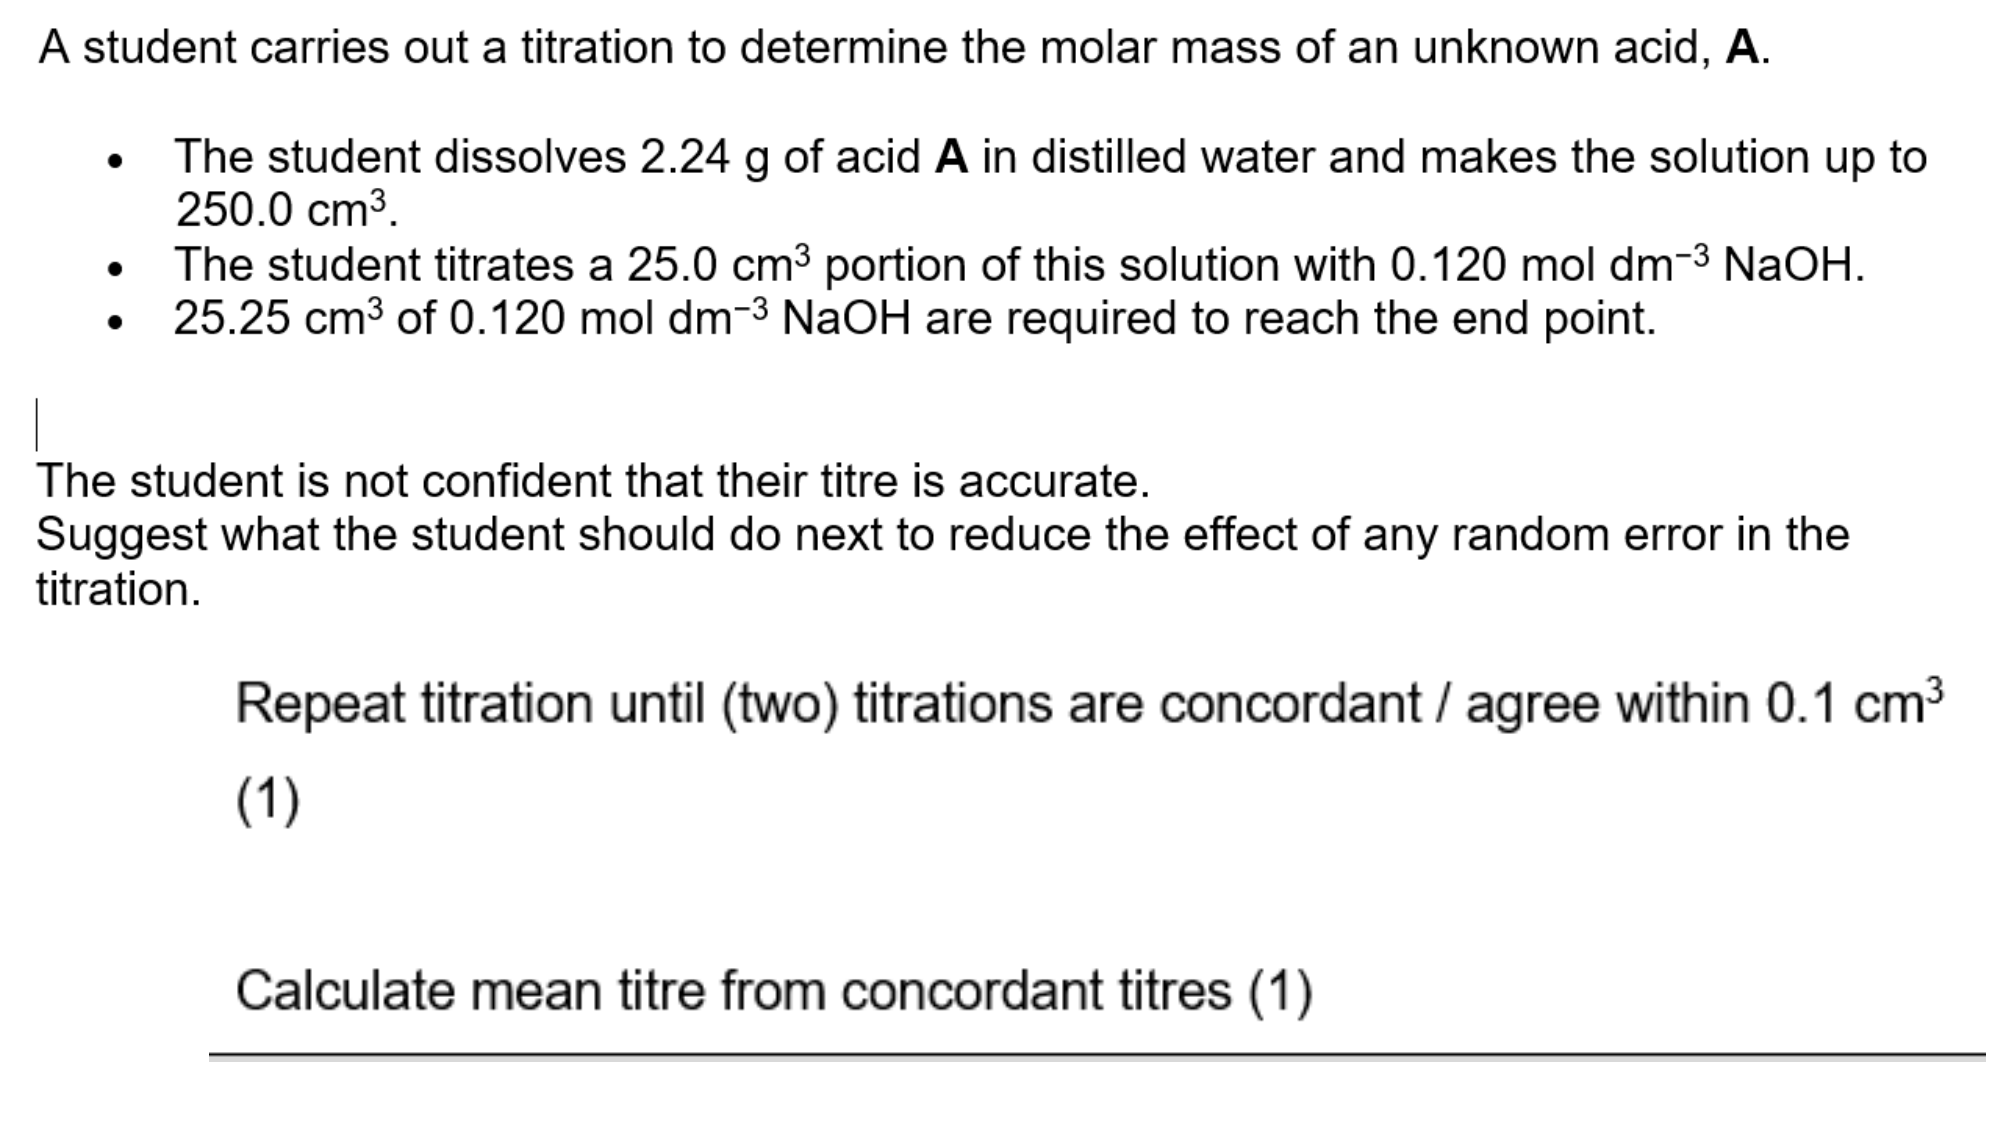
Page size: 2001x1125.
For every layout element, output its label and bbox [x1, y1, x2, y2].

picture [19, 0, 1950, 635]
picture [209, 658, 1986, 1062]
